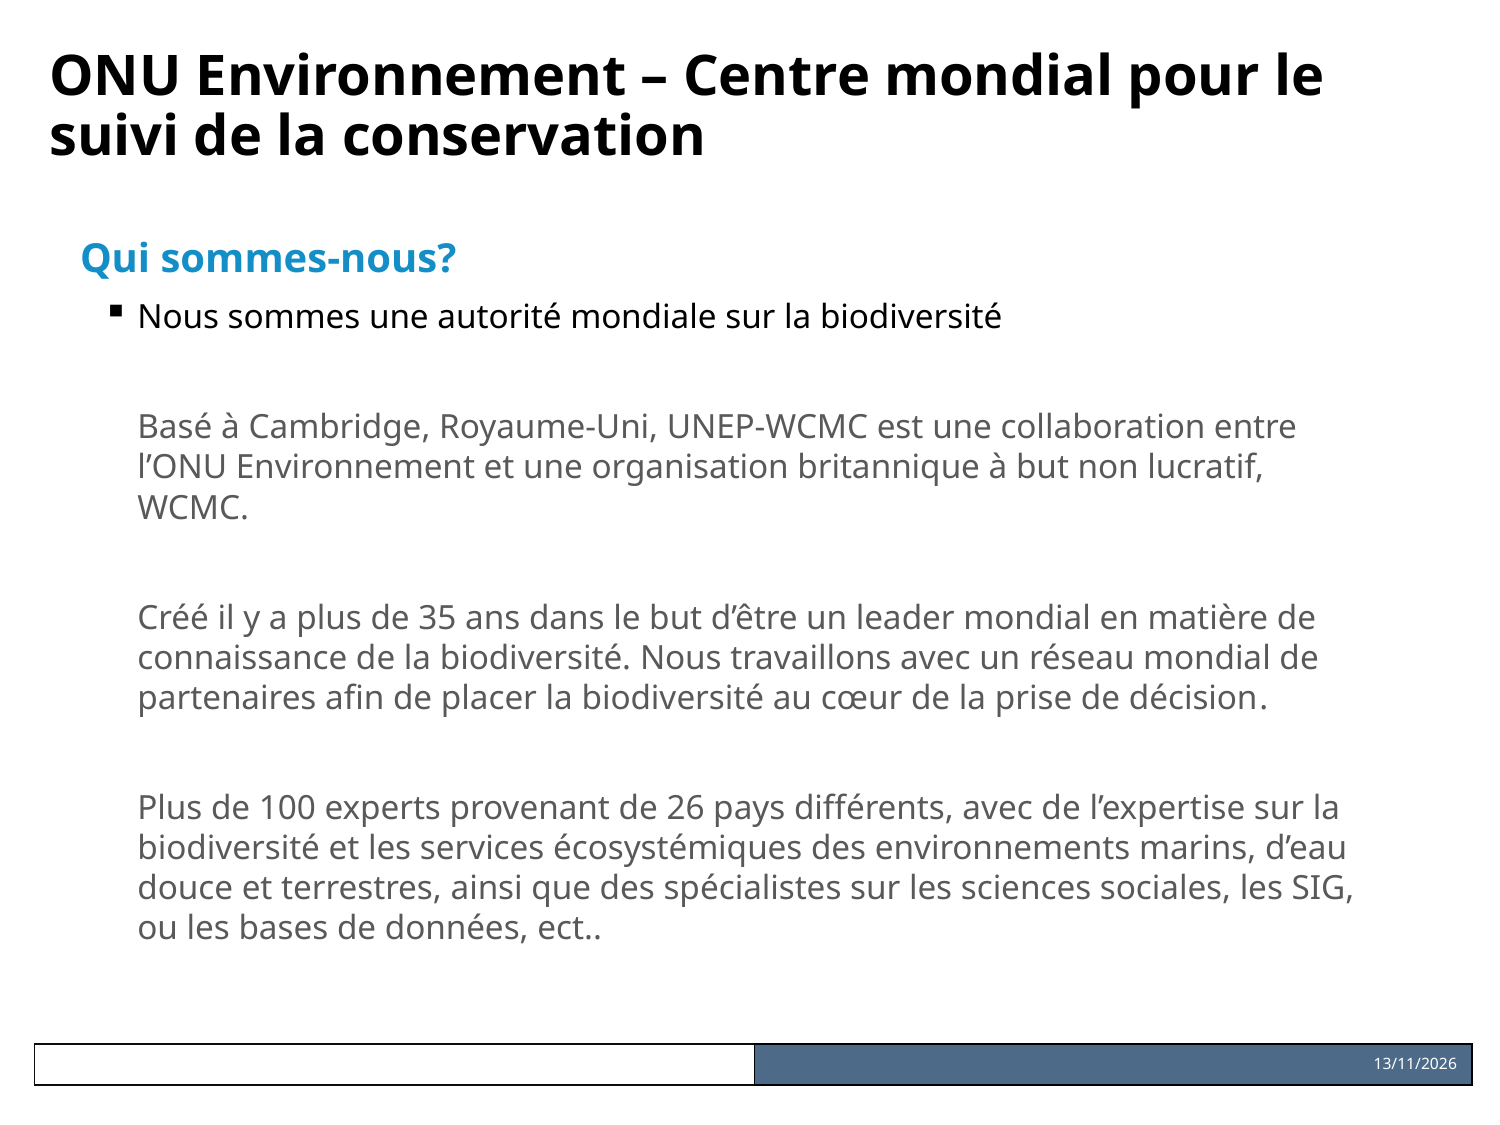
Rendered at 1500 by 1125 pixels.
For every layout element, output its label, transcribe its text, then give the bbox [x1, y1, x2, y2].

footer [34, 1043, 755, 1086]
title ONU Environnement – Centre mondial pour le suivi de la conservation [34, 39, 1467, 176]
text_box Qui sommes-nous? Nous sommes une autorité mondiale sur la biodiversité Basé à Cambridge, Royaume-Uni, UNEP-WCMC est une collaboration entre l’ONU Environnement et une organisation britannique à but non lucratif, WCMC. Créé il y a plus de 35 ans dans le but d’être un leader mondial en matière de connaissance de la biodiversité. Nous travaillons avec un réseau mondial de partenaires afin de placer la biodiversité au cœur de la prise de décision. Plus de 100 experts provenant de 26 pays différents, avec de l’expertise sur la biodiversité et les services écosystémiques des environnements marins, d’eau douce et terrestres, ainsi que des spécialistes sur les sciences sociales, les SIG, ou les bases de données, ect.. [65, 225, 1401, 958]
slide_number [755, 1043, 1473, 1086]
